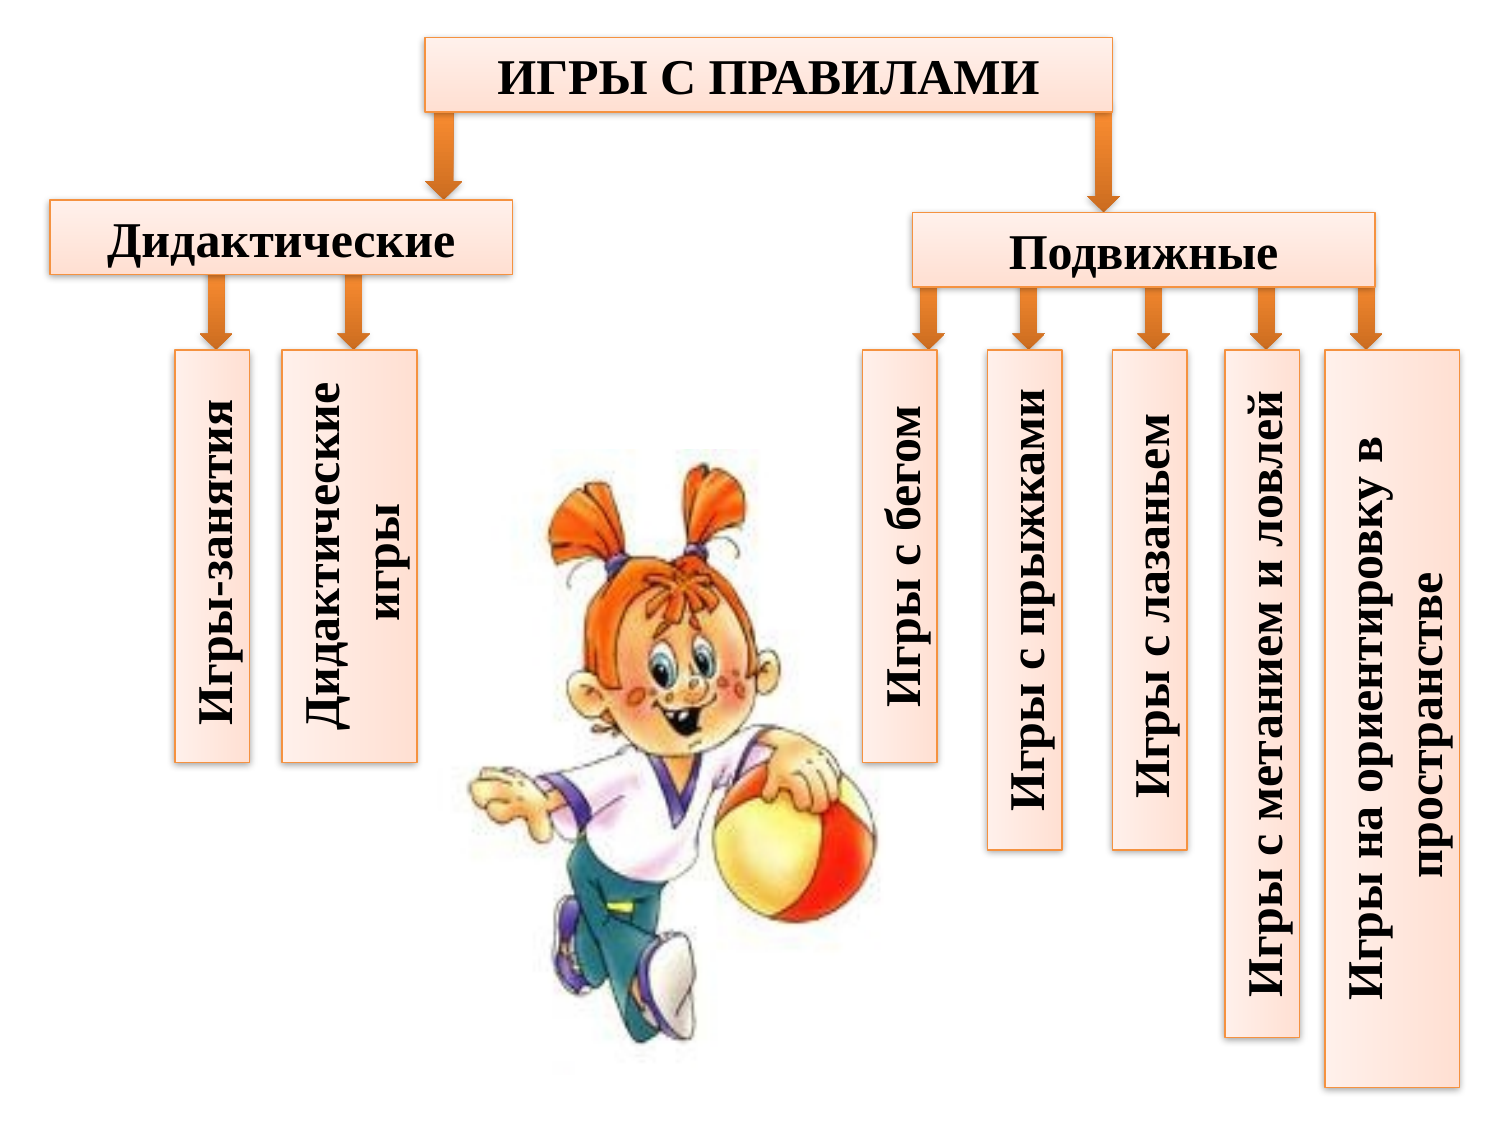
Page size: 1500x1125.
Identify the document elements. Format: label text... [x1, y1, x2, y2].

text_box Игры с прыжками [987, 349, 1063, 851]
text_box [1349, 293, 1383, 348]
text_box Дидактические игры [281, 349, 418, 763]
text_box [1249, 294, 1283, 347]
text_box [199, 282, 233, 348]
text_box Игры-занятия [174, 349, 250, 763]
picture [437, 449, 887, 1076]
text_box Подвижные [912, 212, 1376, 288]
text_box [1087, 118, 1120, 210]
text_box [912, 294, 945, 348]
text_box Дидактические [49, 199, 513, 275]
text_box Игры на ориентировку в пространстве [1324, 349, 1460, 1088]
text_box Игры с метанием и ловлей [1224, 349, 1300, 1038]
text_box Игры с лазаньем [1112, 349, 1188, 851]
text_box [1012, 294, 1045, 347]
text_box [337, 282, 370, 348]
text_box ИГРЫ С ПРАВИЛАМИ [424, 37, 1113, 113]
text_box [425, 119, 463, 197]
text_box Игры с бегом [862, 349, 938, 763]
text_box [1137, 294, 1170, 347]
